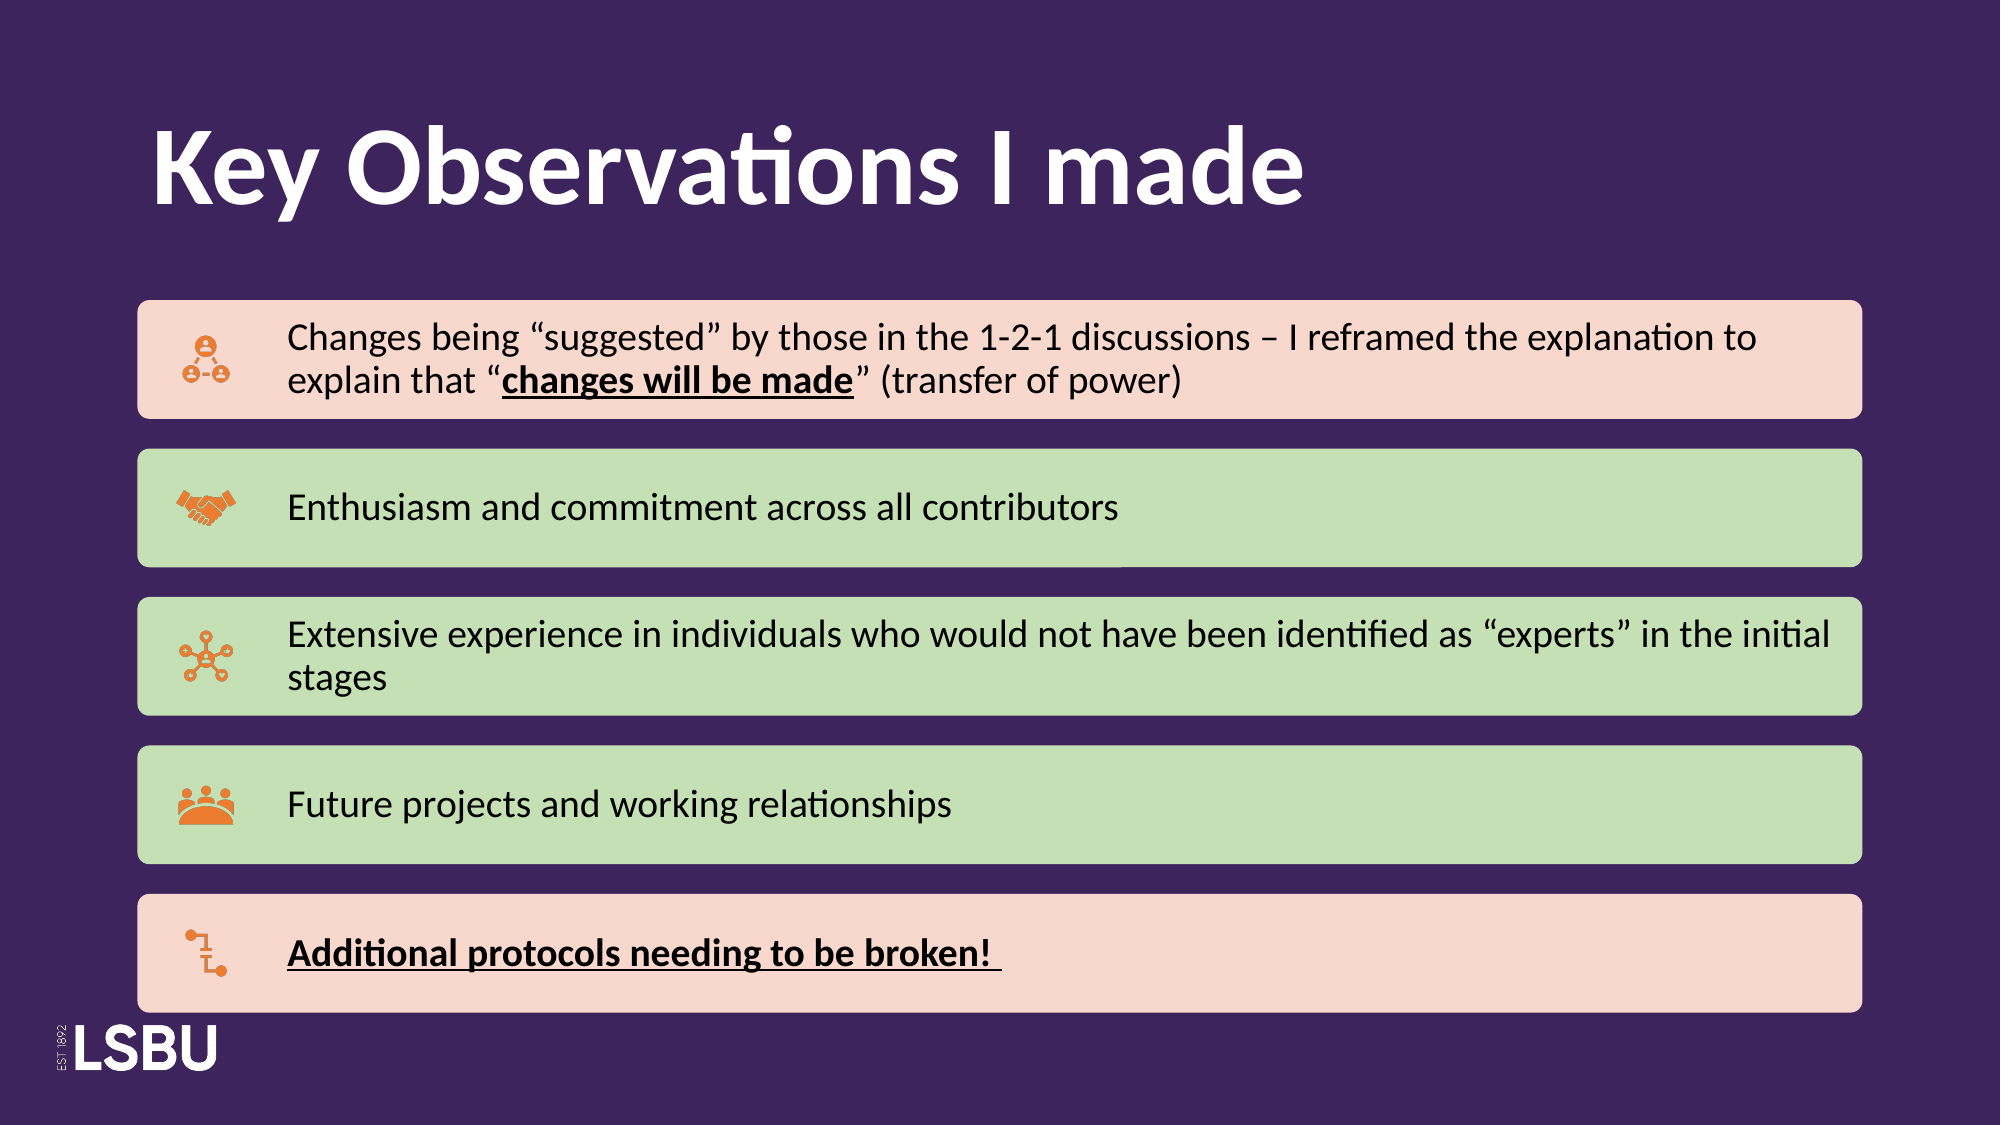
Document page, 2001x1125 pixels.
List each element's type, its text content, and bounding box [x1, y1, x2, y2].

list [137, 299, 1863, 1014]
title Key Observations I made [137, 59, 1863, 278]
picture [48, 1016, 227, 1080]
